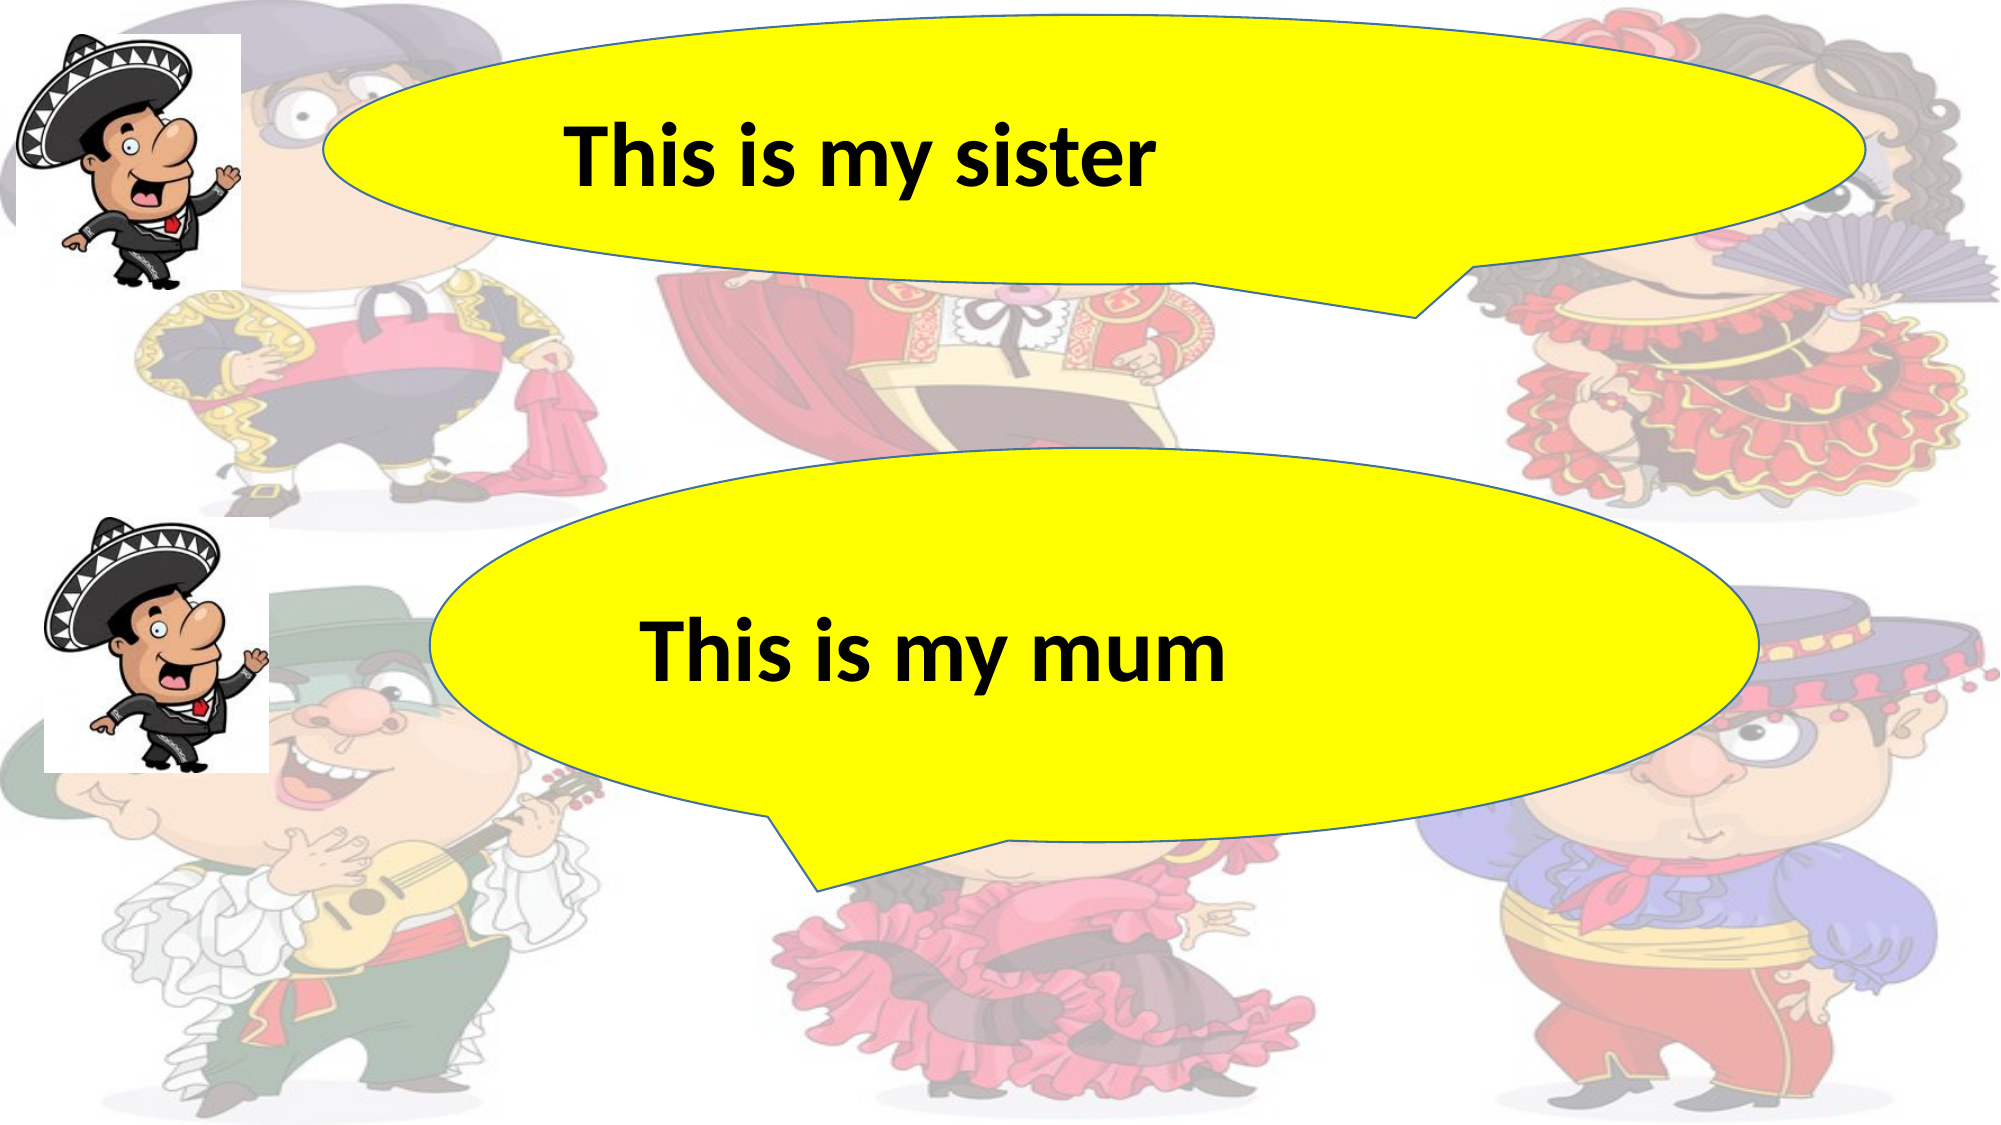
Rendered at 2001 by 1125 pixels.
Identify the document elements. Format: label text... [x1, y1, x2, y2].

text_box This is my mum [428, 446, 1760, 893]
text_box This is my sister [322, 13, 1867, 320]
picture [16, 34, 241, 290]
picture [44, 517, 269, 773]
